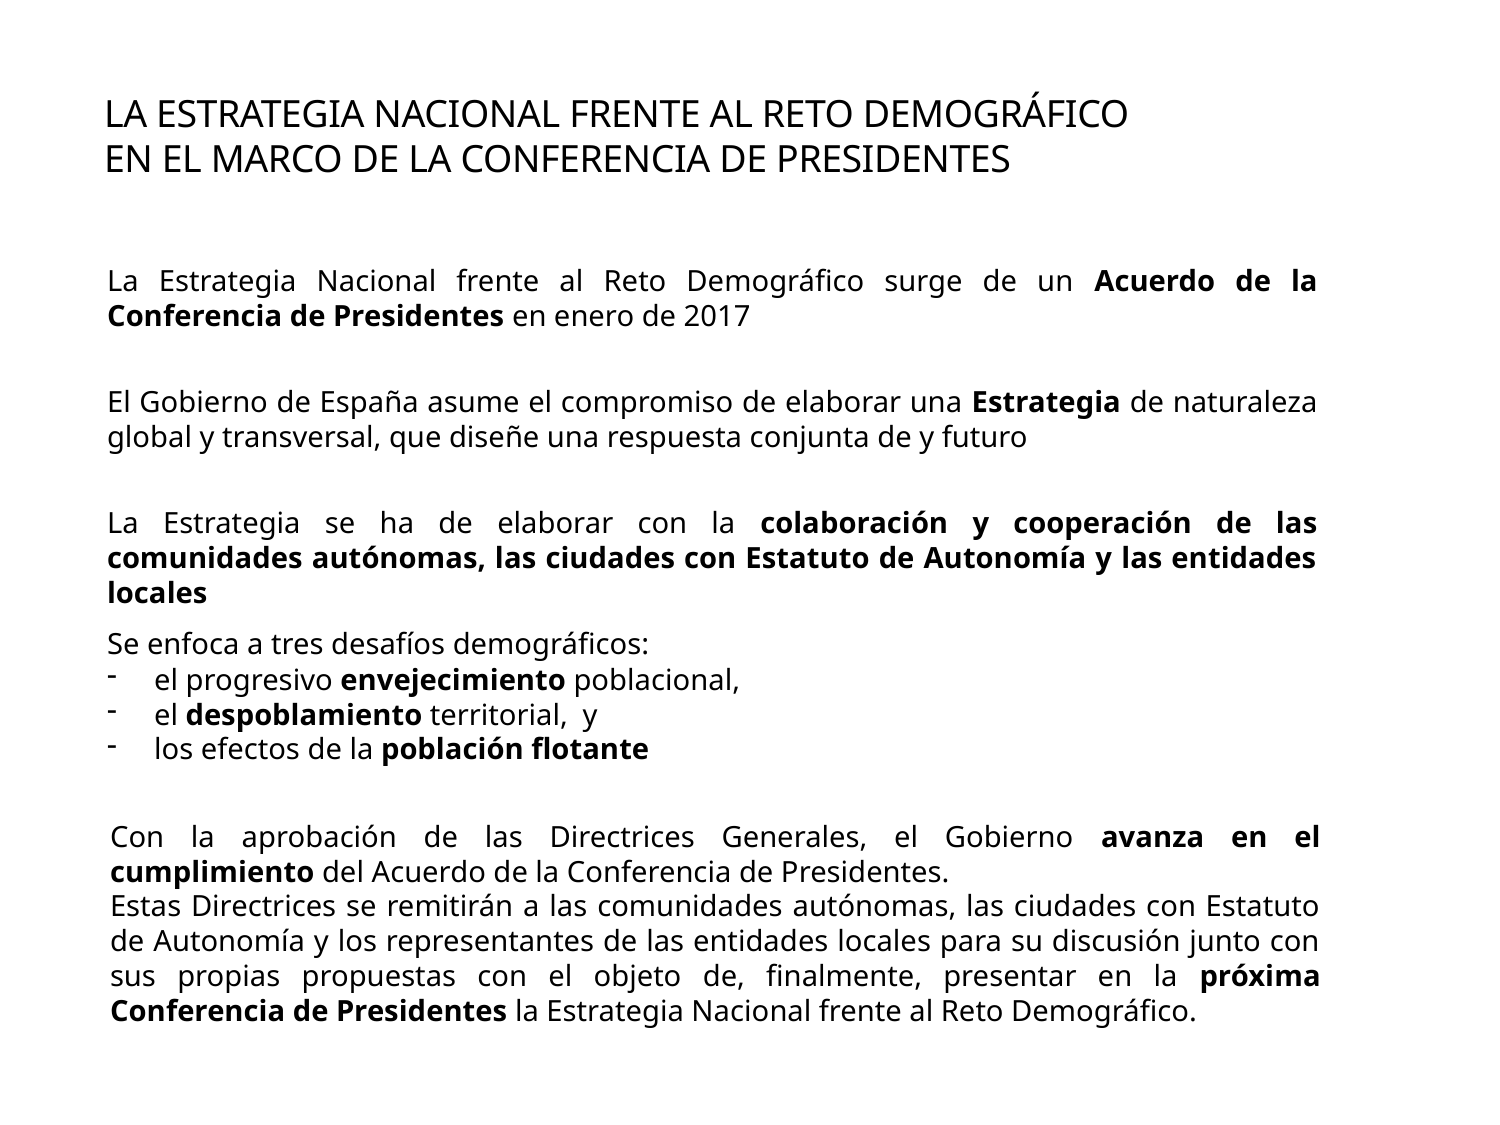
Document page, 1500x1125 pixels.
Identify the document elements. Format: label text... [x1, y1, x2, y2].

text_box La Estrategia Nacional frente al Reto Demográfico surge de un Acuerdo de la Conferencia de Presidentes en enero de 2017 [92, 255, 1333, 340]
text_box El Gobierno de España asume el compromiso de elaborar una Estrategia de naturaleza global y transversal, que diseñe una respuesta conjunta de y futuro [92, 376, 1333, 462]
text_box Con la aprobación de las Directrices Generales, el Gobierno avanza en el cumplimiento del Acuerdo de la Conferencia de Presidentes. Estas Directrices se remitirán a las comunidades autónomas, las ciudades con Estatuto de Autonomía y los representantes de las entidades locales para su discusión junto con sus propias propuestas con el objeto de, finalmente, presentar en la próxima Conferencia de Presidentes la Estrategia Nacional frente al Reto Demográfico. [95, 810, 1336, 1035]
text_box Se enfoca a tres desafíos demográficos: el progresivo envejecimiento poblacional, el despoblamiento territorial, y los efectos de la población flotante [92, 618, 1371, 774]
text_box La Estrategia se ha de elaborar con la colaboración y cooperación de las comunidades autónomas, las ciudades con Estatuto de Autonomía y las entidades locales [92, 497, 1333, 618]
text_box LA ESTRATEGIA NACIONAL FRENTE AL RETO DEMOGRÁFICO EN EL MARCO DE LA CONFERENCIA DE PRESIDENTES [89, 82, 1336, 188]
